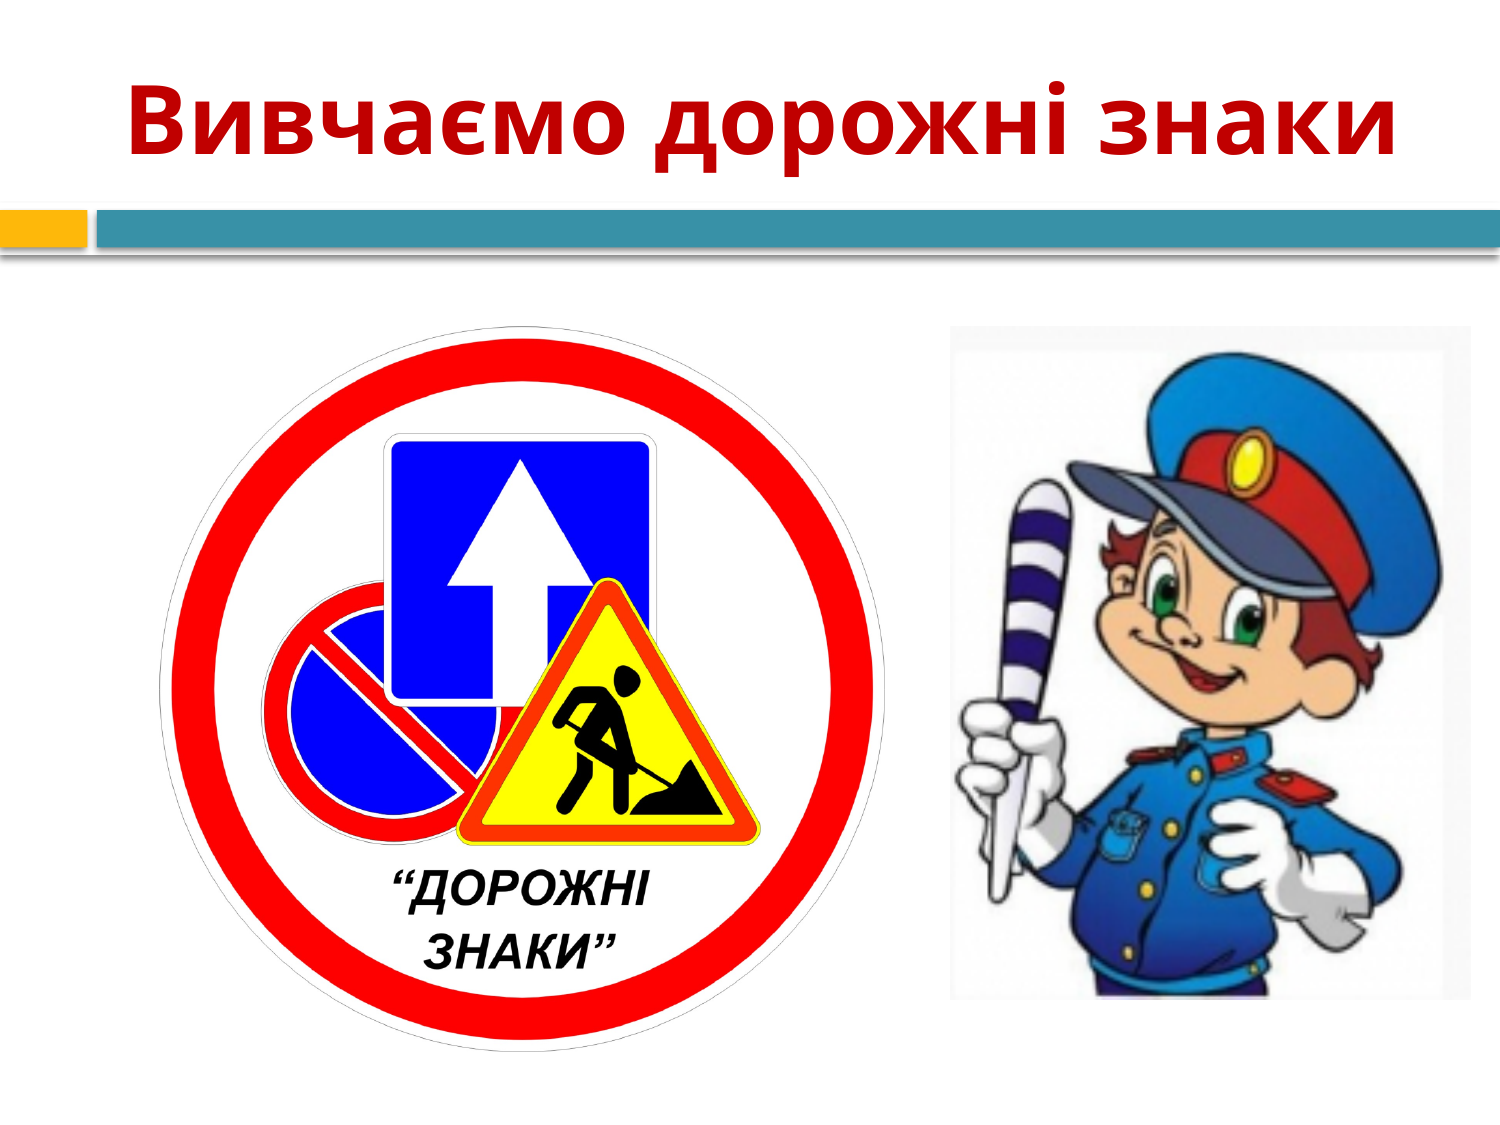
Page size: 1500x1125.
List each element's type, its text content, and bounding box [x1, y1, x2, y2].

picture [950, 325, 1471, 1000]
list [159, 325, 885, 1052]
title Вивчаємо дорожні знаки [99, 44, 1425, 188]
